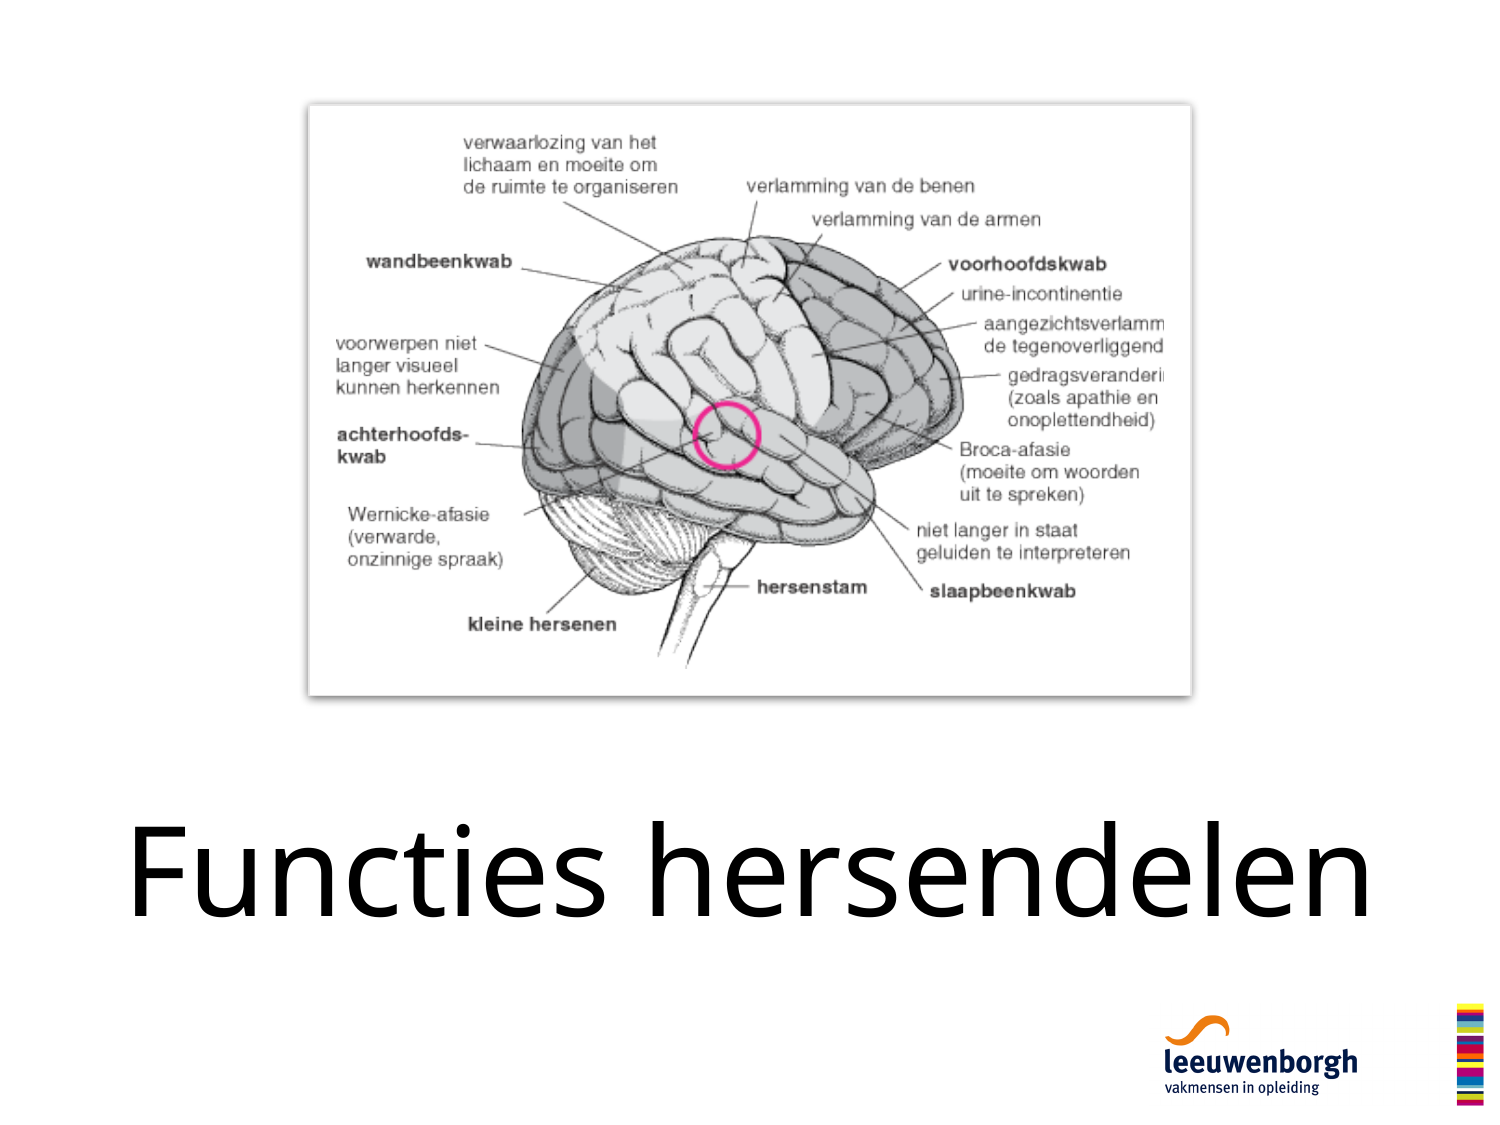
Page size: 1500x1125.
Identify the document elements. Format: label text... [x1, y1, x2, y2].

text_box [308, 104, 1192, 696]
picture [335, 131, 1165, 669]
title Functies hersendelen [80, 729, 1422, 951]
picture [1149, 1003, 1484, 1106]
